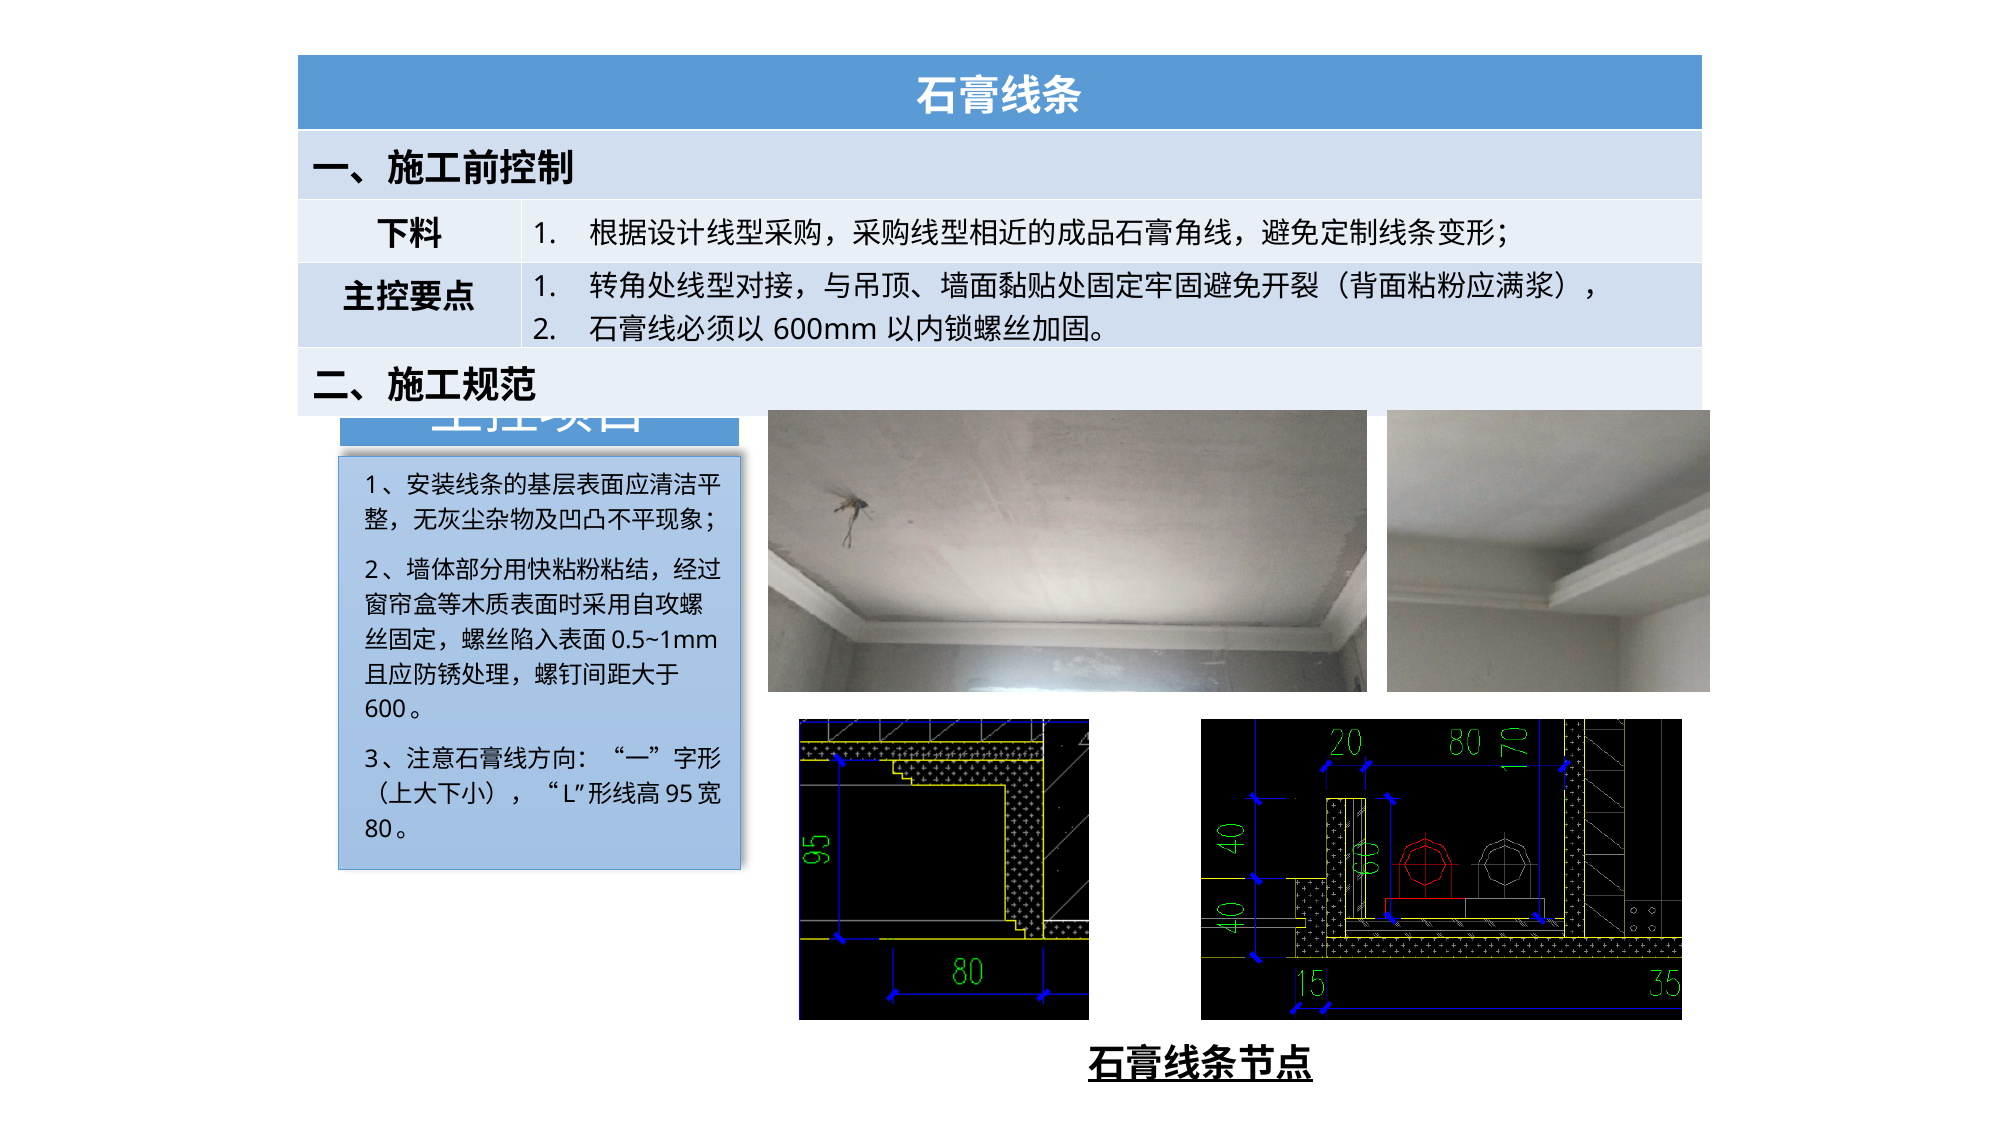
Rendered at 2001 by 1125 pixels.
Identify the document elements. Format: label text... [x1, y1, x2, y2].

picture [767, 410, 1367, 692]
table_cell 二、施工规范 [298, 348, 1702, 416]
picture [799, 719, 1089, 1020]
table_cell 转角处线型对接，与吊顶、墙面黏贴处固定牢固避免开裂（背面粘粉应满浆）， 石膏线必须以600mm以内锁螺丝加固。 [522, 263, 1702, 347]
table_header 石膏线条 [298, 55, 1702, 129]
table_cell 根据设计线型采购，采购线型相近的成品石膏角线，避免定制线条变形； [522, 200, 1702, 262]
list 1、安装线条的基层表面应清洁平整，无灰尘杂物及凹凸不平现象； 2、墙体部分用快粘粉粘结，经过窗帘盒等木质表面时采用自攻螺丝固定，螺丝陷入表面0.5~1mm且应防锈处理，螺钉间距大于600。 3、注意石膏线方向：“一”字形（上大下小），“L”形线高95宽80。 [338, 456, 741, 870]
title 主控项目 [337, 418, 742, 450]
picture [1387, 410, 1710, 692]
table_cell 下料 [298, 200, 521, 262]
picture [1201, 719, 1682, 1020]
text_box 石膏线条节点 [999, 1031, 1402, 1091]
table_cell 主控要点 [298, 263, 521, 347]
table_cell 一、施工前控制 [298, 131, 1702, 199]
